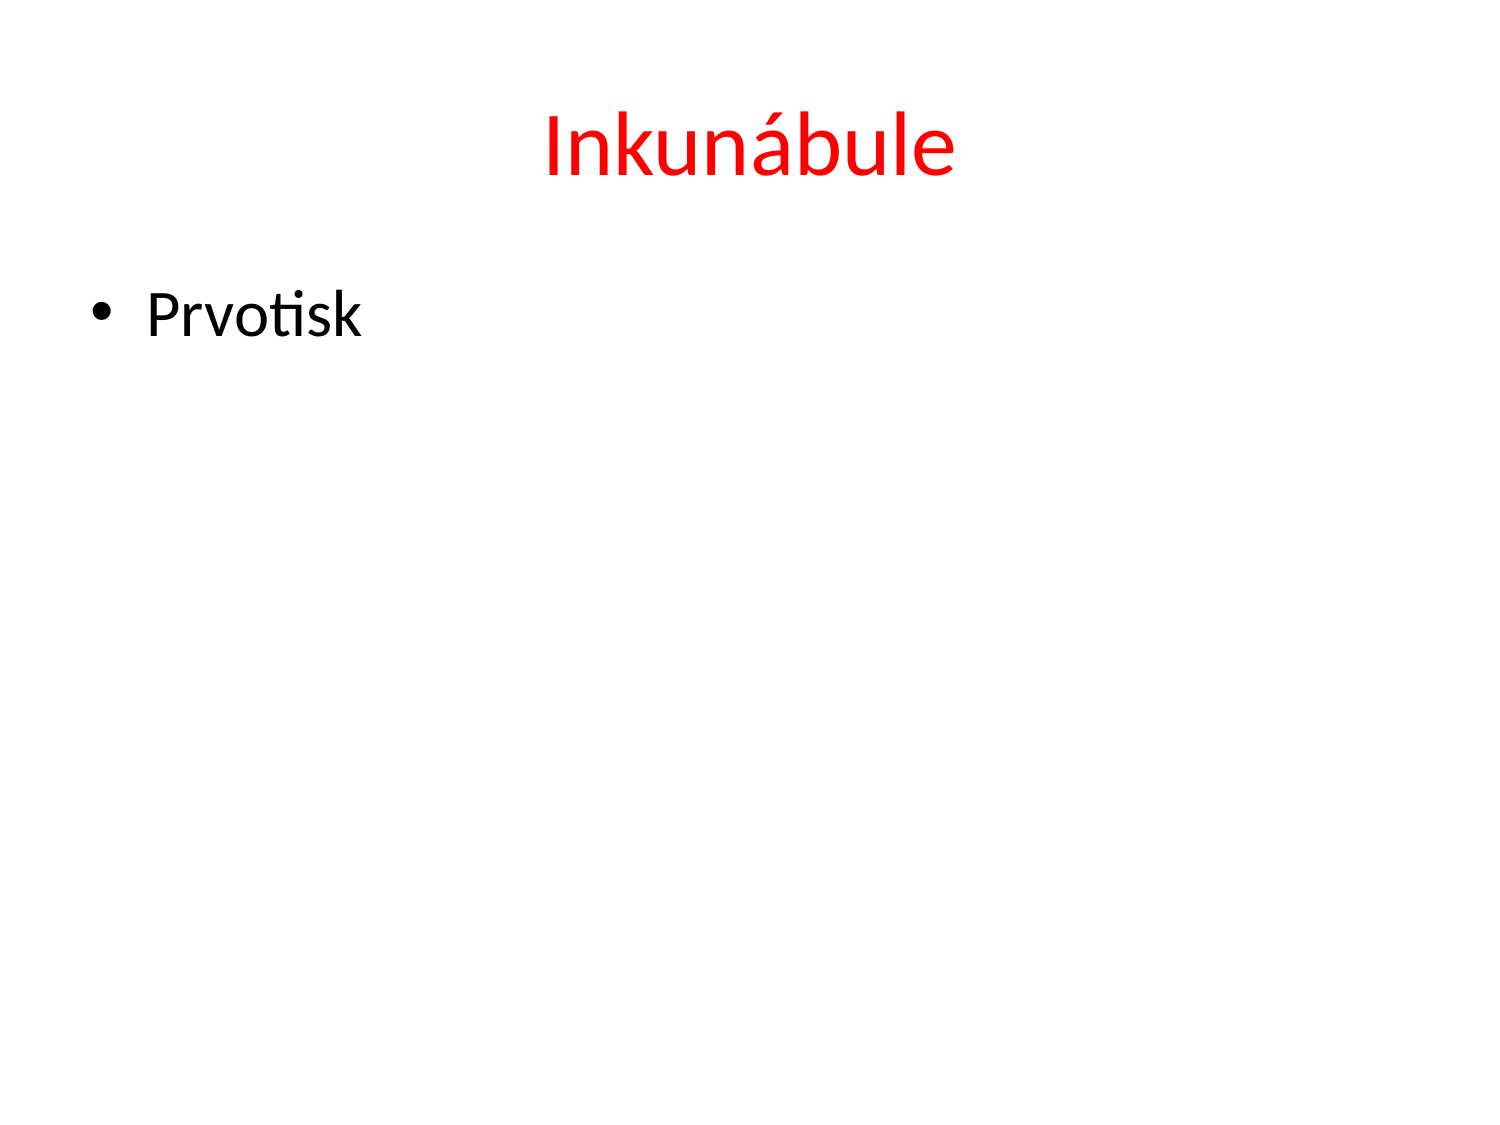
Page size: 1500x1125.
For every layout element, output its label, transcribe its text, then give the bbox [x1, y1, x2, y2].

list Prvotisk [75, 262, 1425, 1005]
title Inkunábule [75, 45, 1425, 233]
